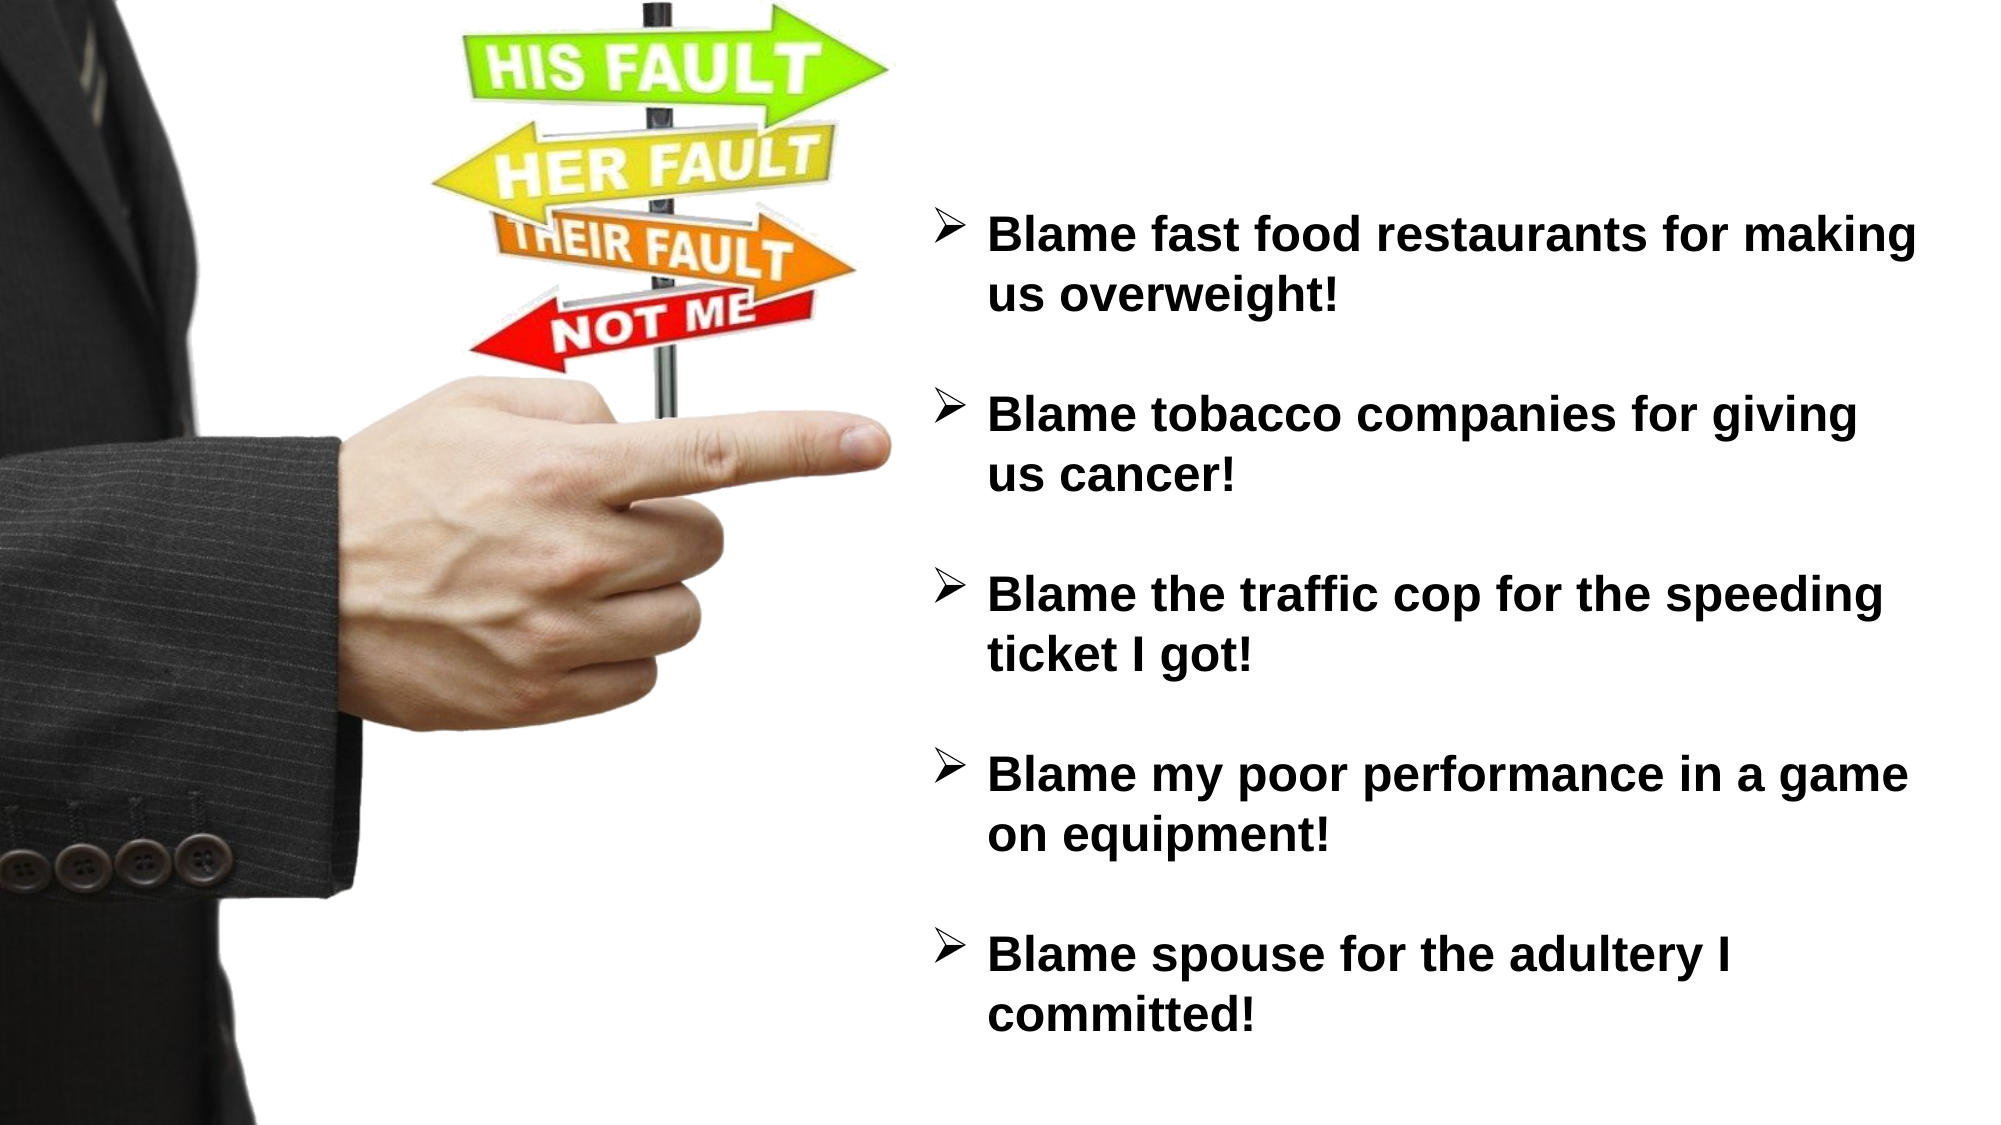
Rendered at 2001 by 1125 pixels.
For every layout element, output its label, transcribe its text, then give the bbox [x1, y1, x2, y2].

picture [0, 0, 960, 1125]
text_box Blame fast food restaurants for making us overweight! Blame tobacco companies for giving us cancer! Blame the traffic cop for the speeding ticket I got! Blame my poor performance in a game on equipment! Blame spouse for the adultery I committed! [915, 193, 1936, 1049]
